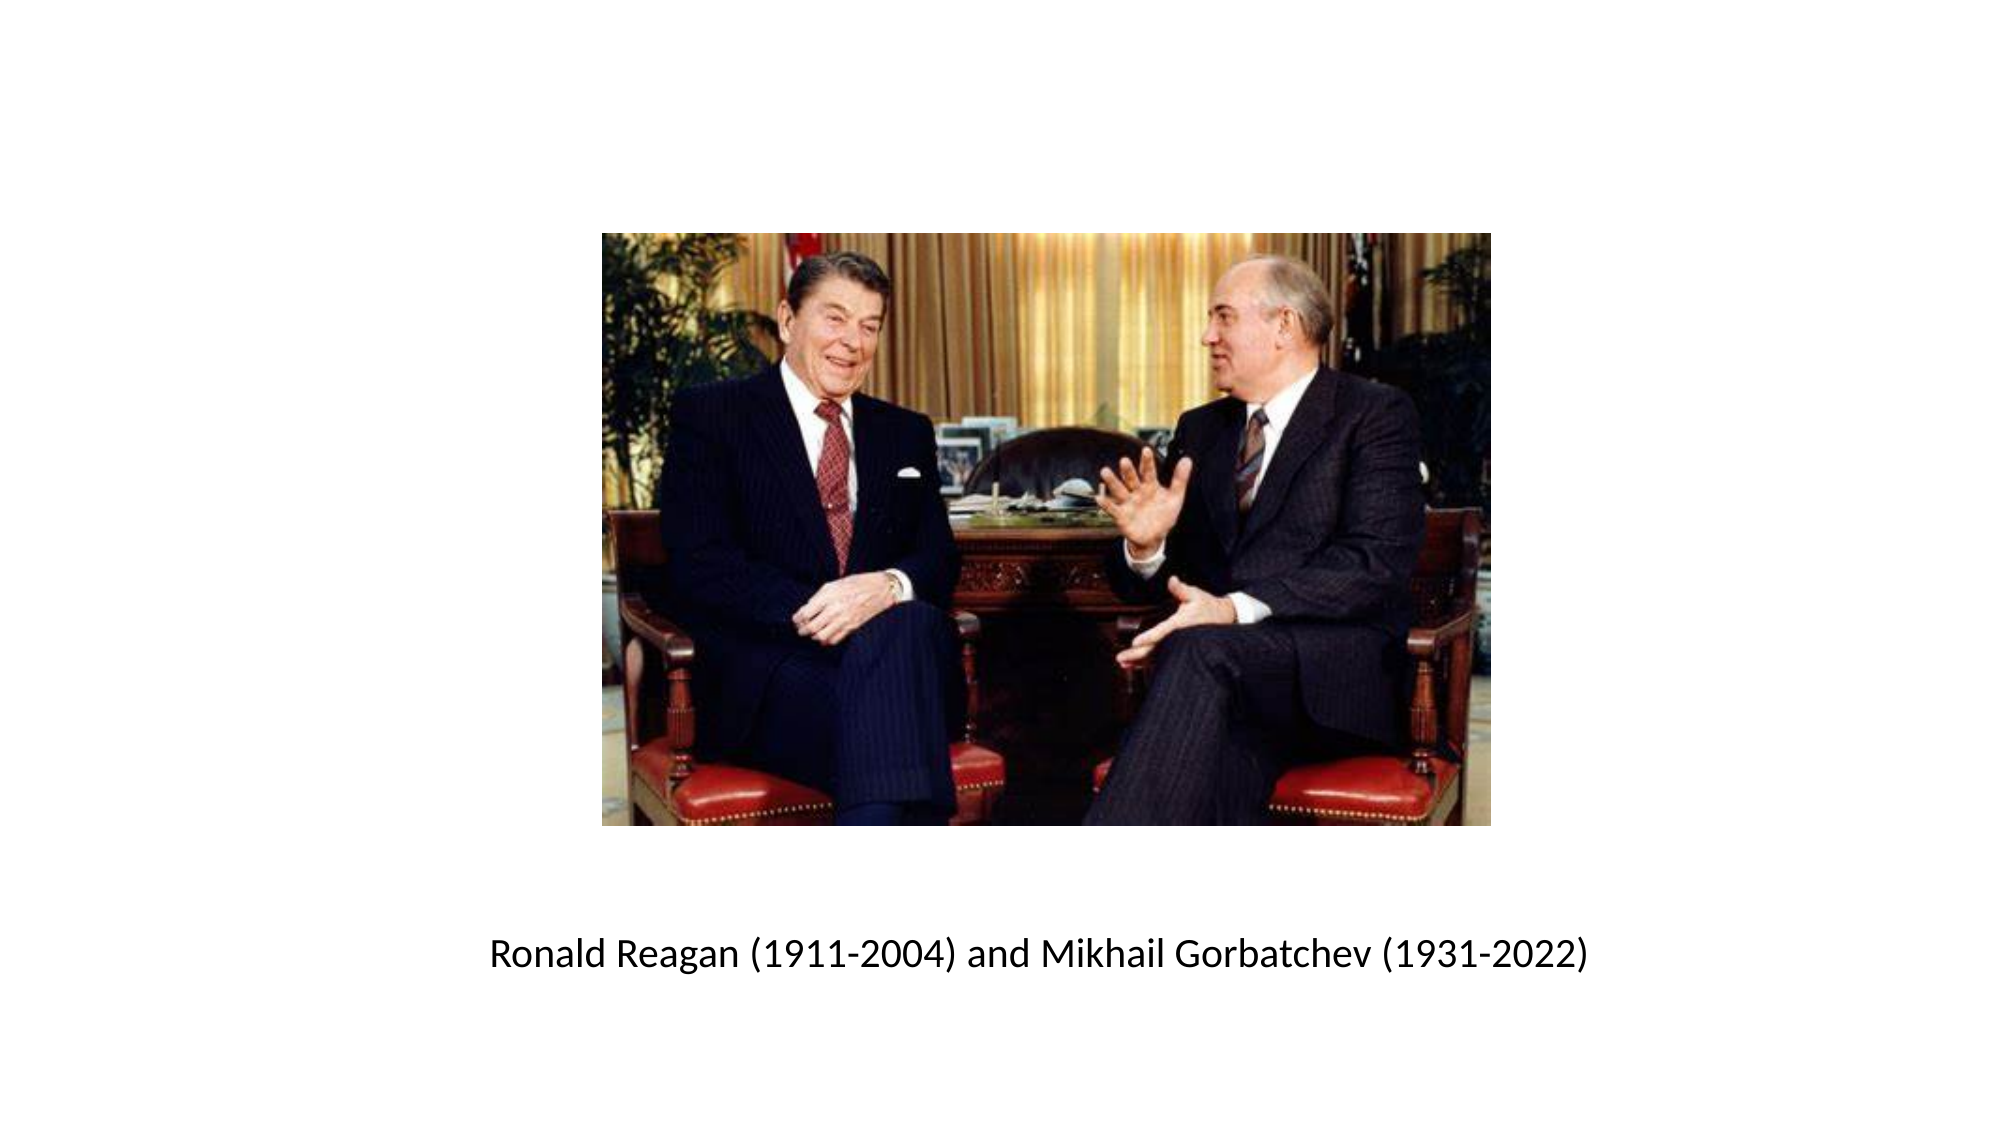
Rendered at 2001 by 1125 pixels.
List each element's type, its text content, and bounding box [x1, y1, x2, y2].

title Ronald Reagan (1911-2004) and Mikhail Gorbatchev (1931-2022) [362, 101, 1718, 984]
picture [601, 233, 1491, 827]
